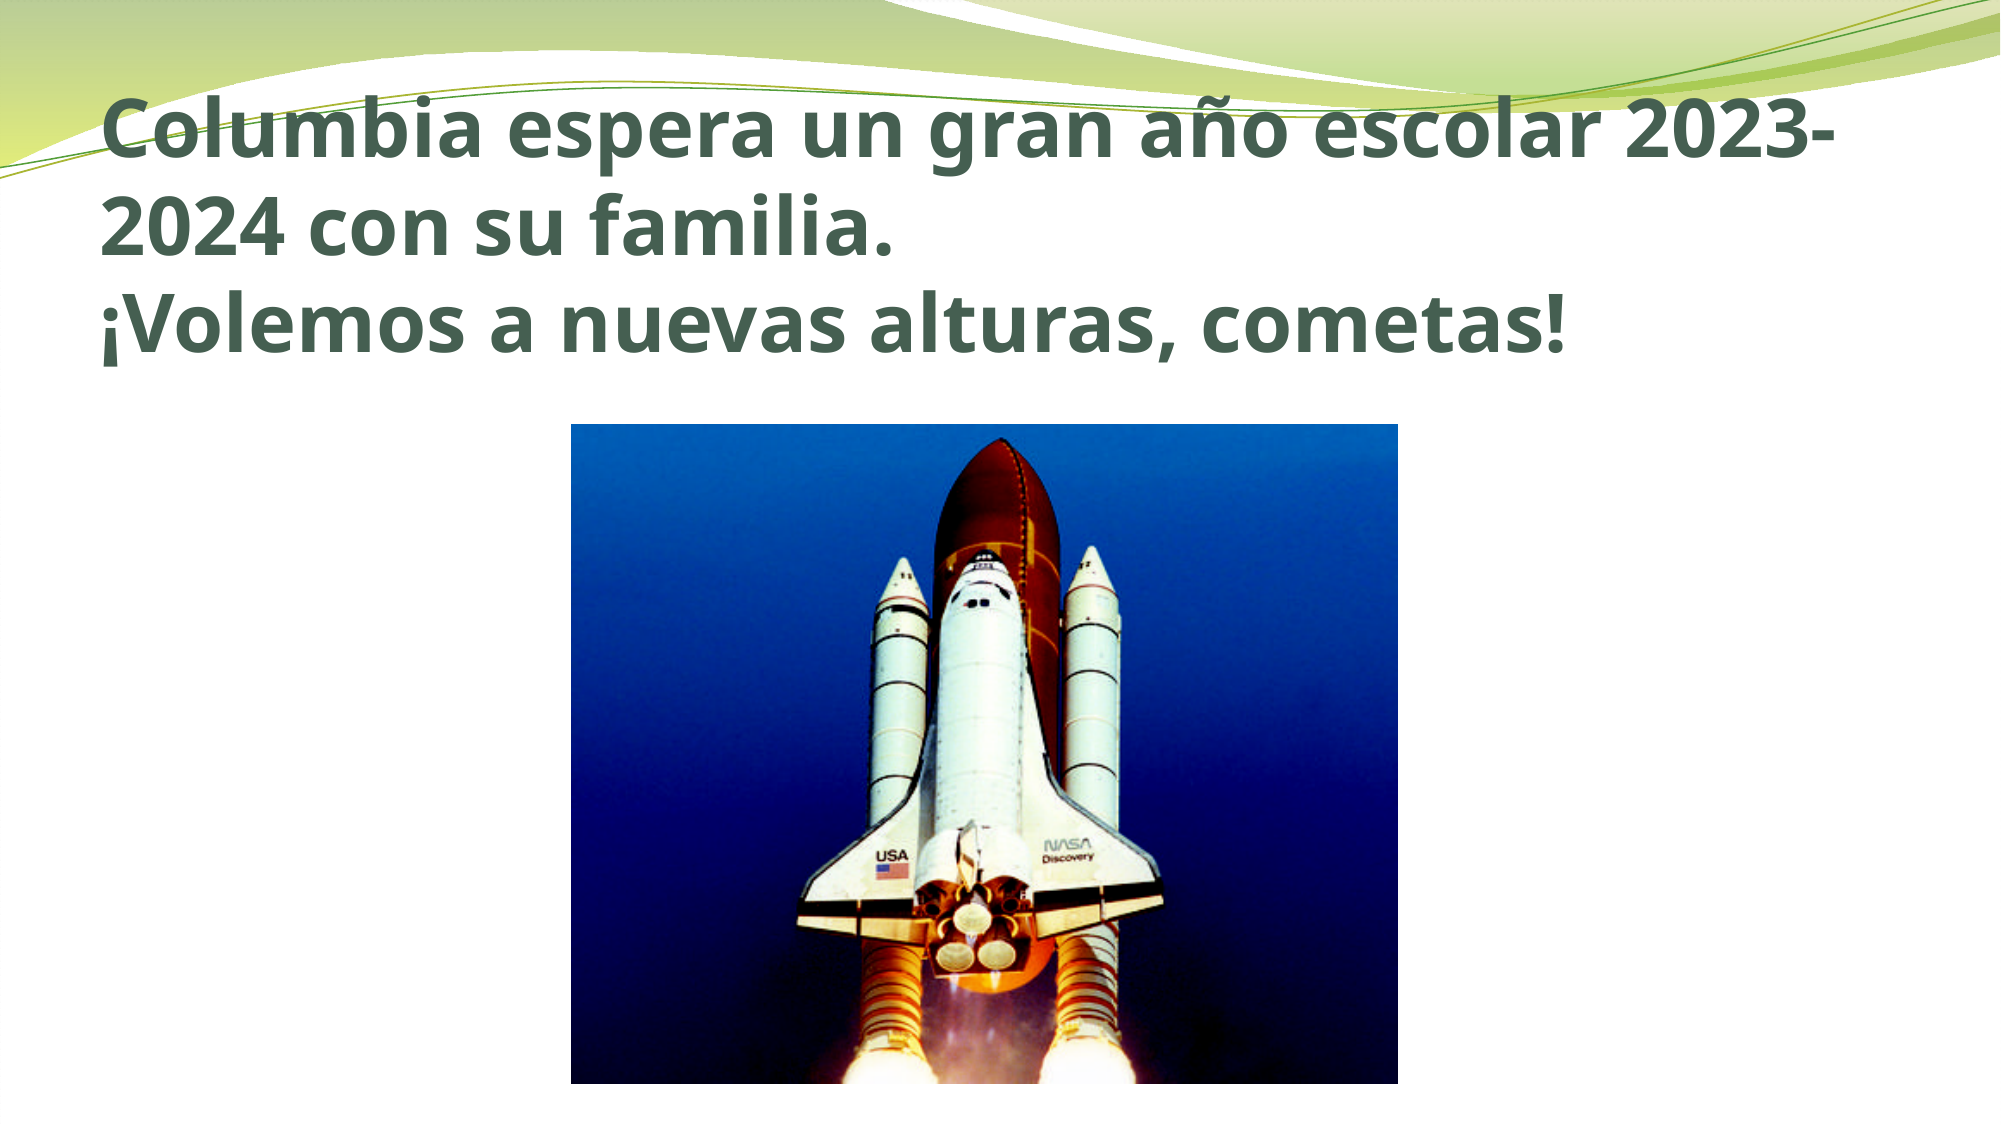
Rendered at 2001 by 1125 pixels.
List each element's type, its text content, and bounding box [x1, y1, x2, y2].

picture [571, 424, 1398, 1084]
title Columbia espera un gran año escolar 2023-2024 con su familia. ¡Volemos a nuevas alturas, cometas! [99, 41, 1900, 457]
